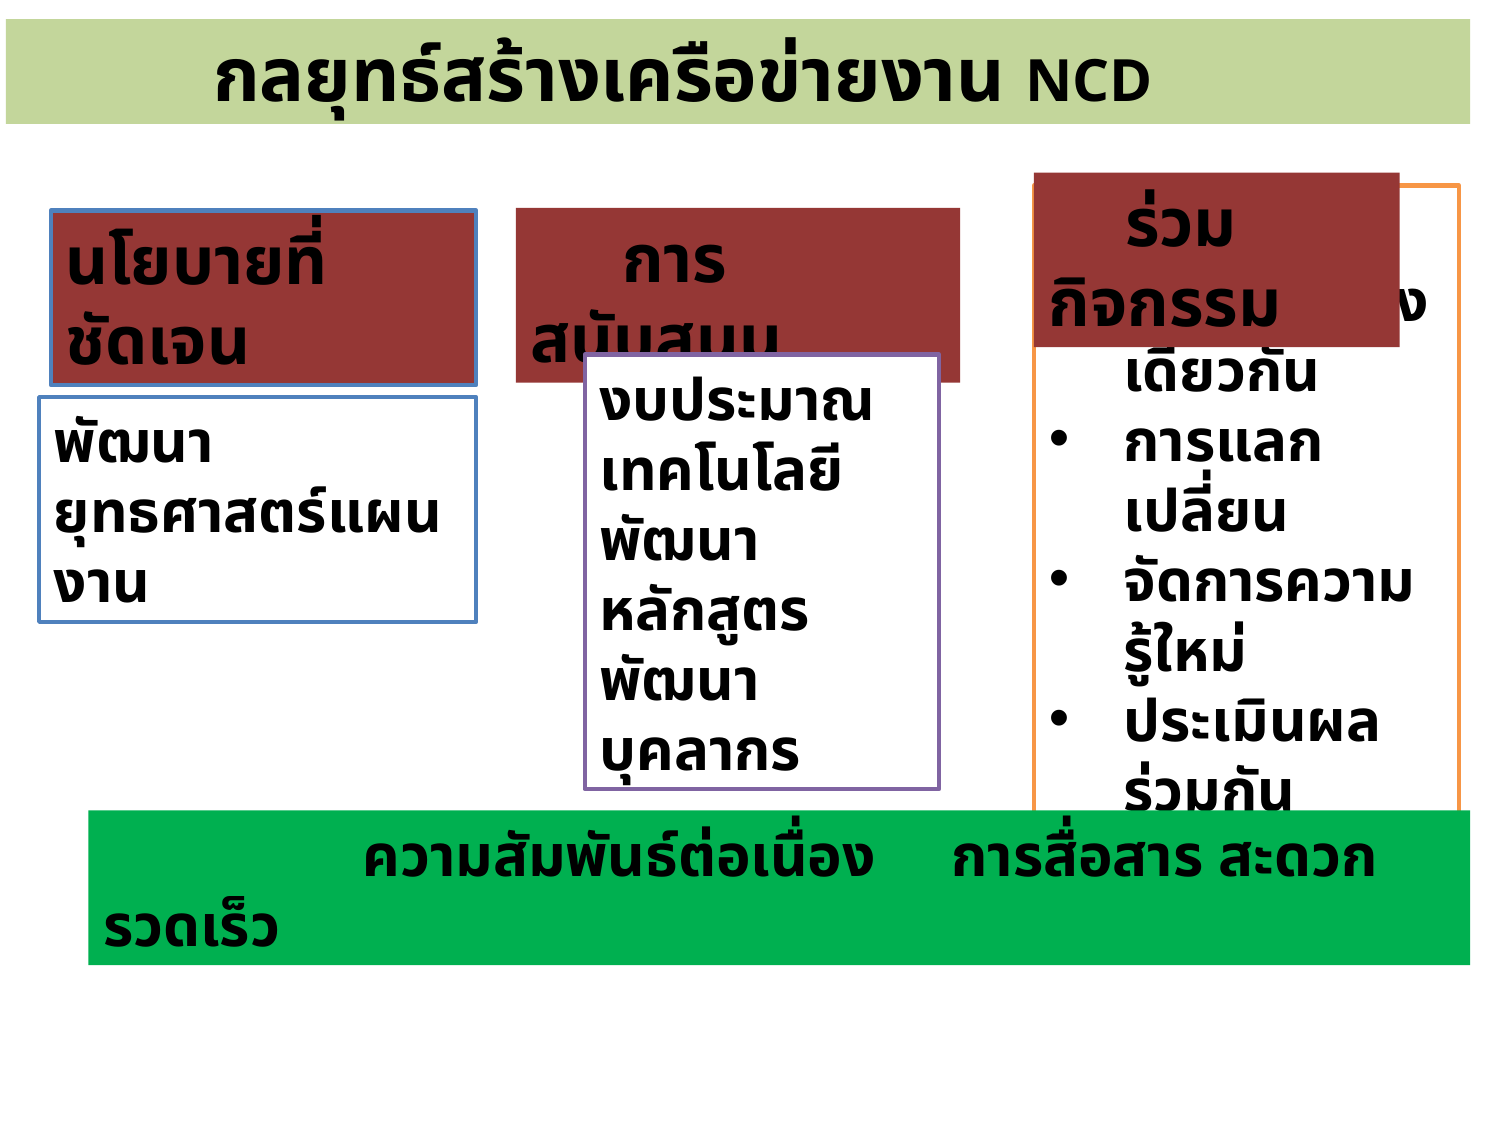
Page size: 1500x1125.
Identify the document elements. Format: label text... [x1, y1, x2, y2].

text_box งบประมาณ เทคโนโลยี พัฒนาหลักสูตรพัฒนาบุคลากร [583, 352, 941, 791]
text_box การสนับสนุน [515, 207, 961, 383]
text_box ต้นแบบที่ดี ทีมที่สนใจสิ่งเดียวกัน การแลกเปลี่ยน จัดการความรู้ใหม่ ประเมินผลร่วมกัน [1032, 183, 1461, 810]
text_box นโยบายที่ชัดเจน [49, 208, 478, 387]
text_box พัฒนายุทธศาสตร์แผนงาน [37, 395, 478, 624]
text_box ความสัมพันธ์ต่อเนื่อง การสื่อสาร สะดวก รวดเร็ว [88, 810, 1471, 966]
text_box ร่วมกิจกรรม [1033, 172, 1400, 348]
text_box กลยุทธ์สร้างเครือข่ายงาน NCD [5, 19, 1471, 124]
